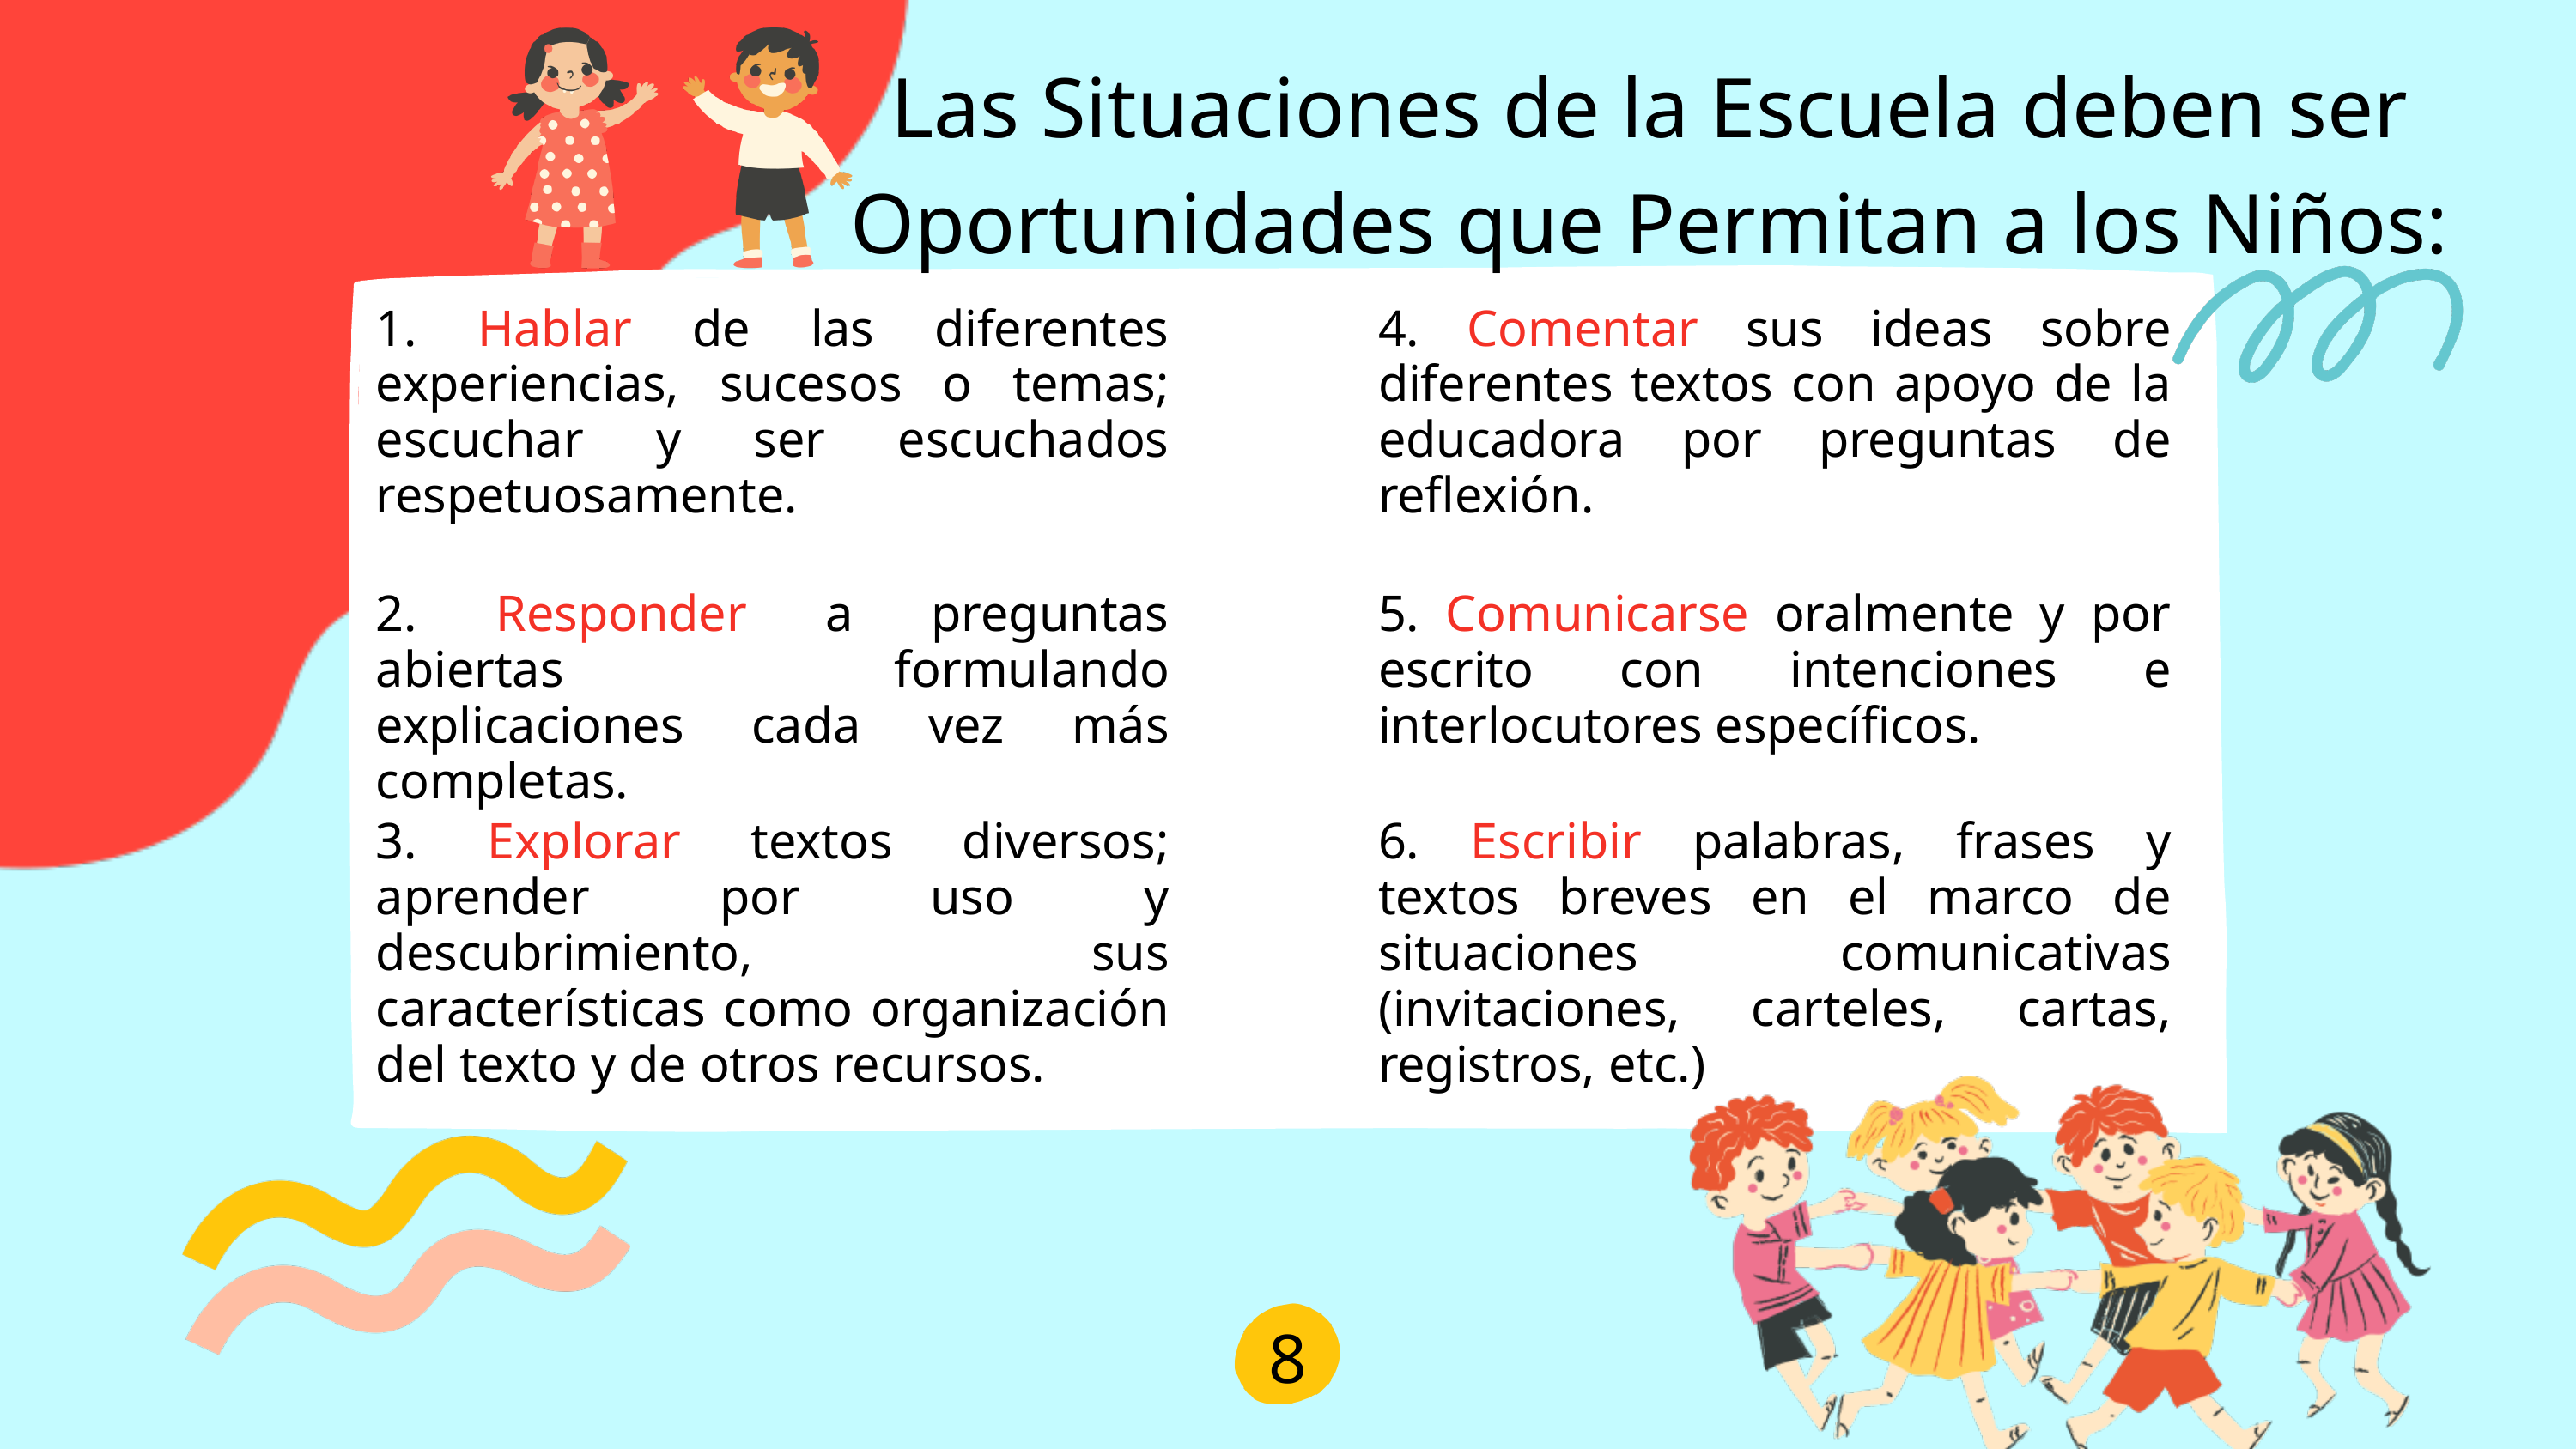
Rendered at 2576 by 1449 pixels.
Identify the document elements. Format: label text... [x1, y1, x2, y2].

text_box [182, 1134, 630, 1355]
text_box [1234, 1303, 1342, 1404]
text_box [1689, 1076, 2432, 1449]
text_box Las Situaciones de la Escuela deben ser Oportunidades que Permitan a los Niños: [671, 39, 2576, 270]
text_box [490, 21, 853, 262]
text_box [2233, 270, 2464, 386]
text_box [0, 0, 909, 880]
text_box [349, 264, 2227, 1135]
text_box 8 [1234, 1302, 1341, 1397]
